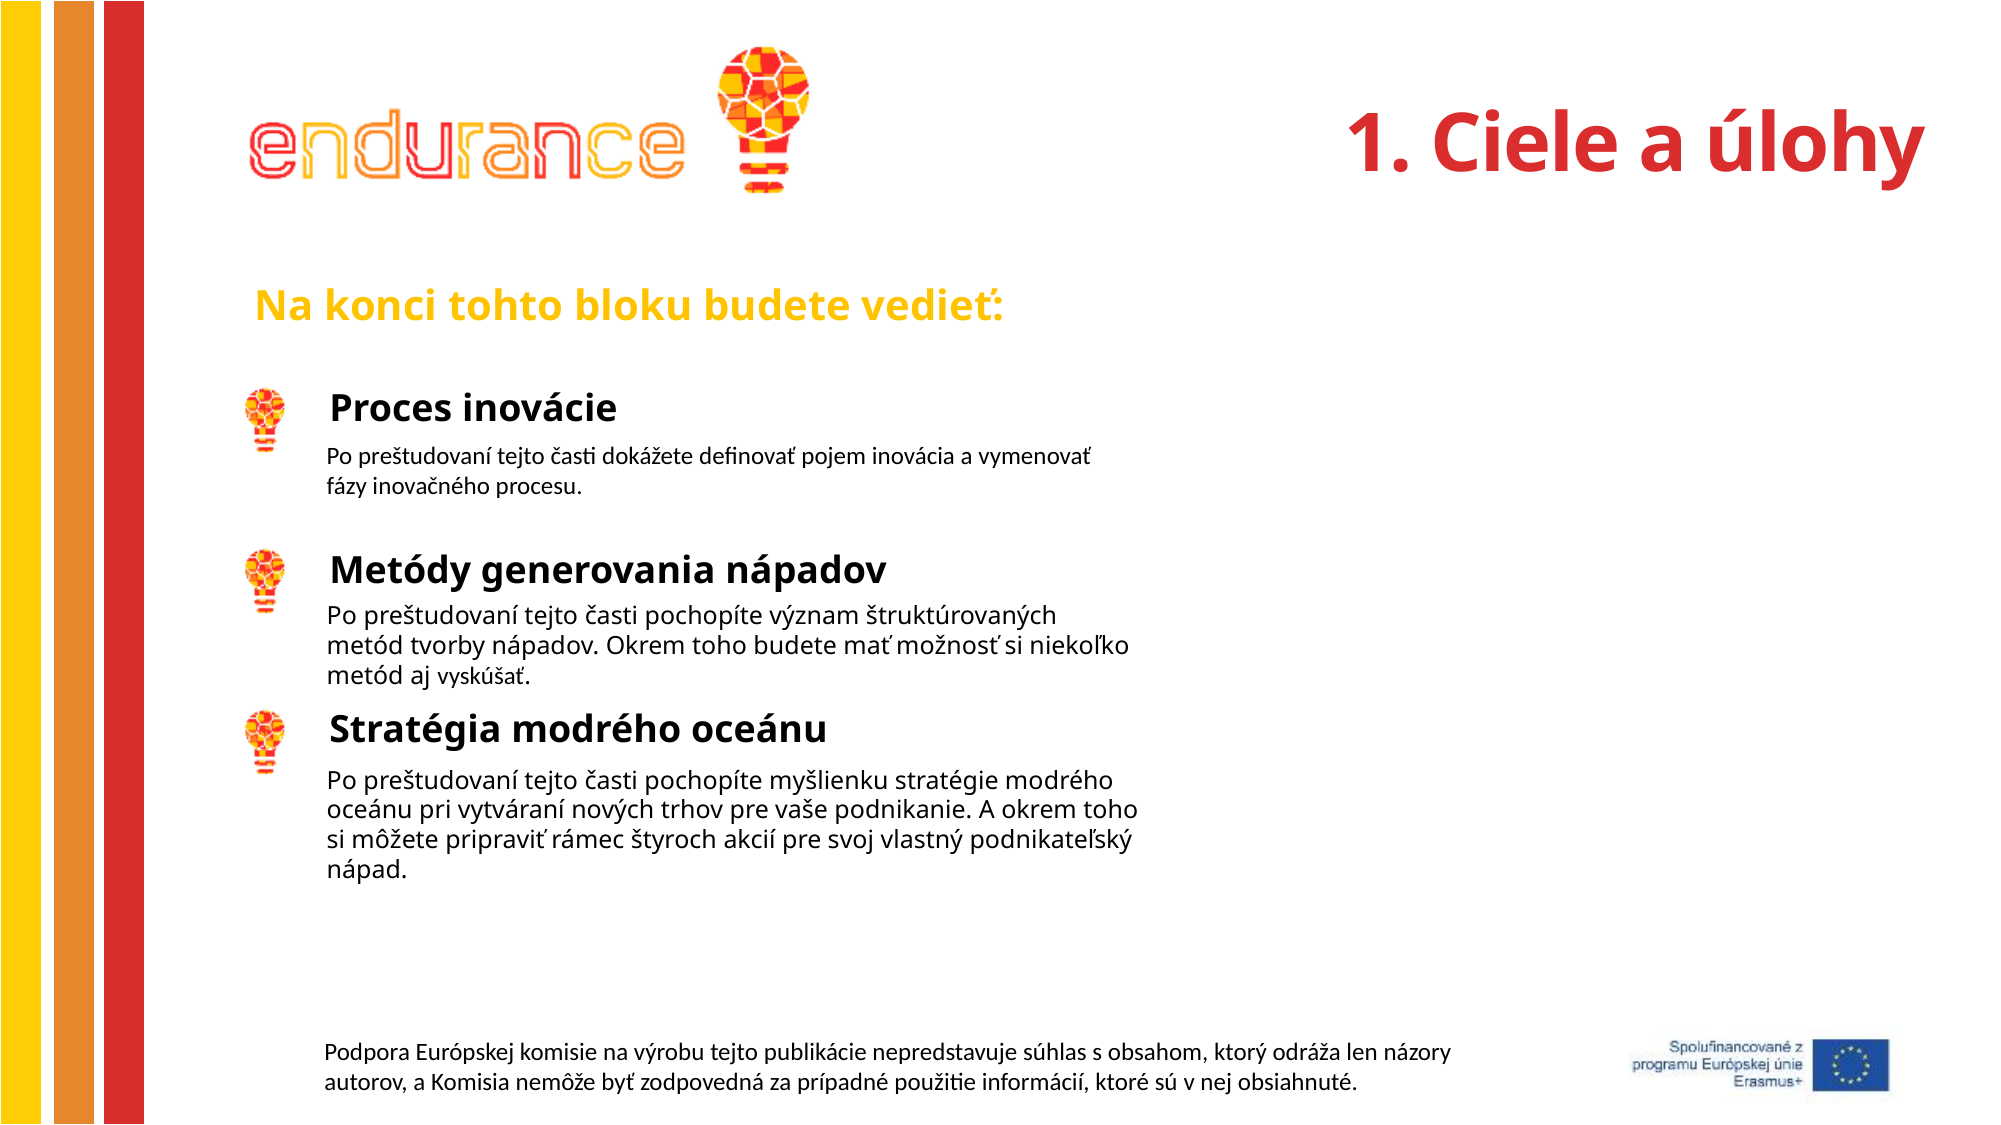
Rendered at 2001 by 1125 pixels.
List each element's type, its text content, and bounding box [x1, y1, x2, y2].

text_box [309, 1027, 1901, 1105]
text_box [102, 0, 146, 1125]
picture [239, 541, 292, 621]
text_box [52, 0, 96, 1125]
text_box Stratégia modrého oceánu [311, 697, 1153, 758]
text_box Po preštudovaní tejto časti pochopíte význam štruktúrovaných metód tvorby nápadov. Okrem toho budete mať možnosť si niekoľko metód aj vyskúšať. [311, 592, 1155, 698]
text_box Po preštudovaní tejto časti dokážete definovať pojem inovácia a vymenovať fázy inovačného procesu. [311, 437, 1153, 507]
picture [218, 27, 845, 212]
text_box Metódy generovania nápadov [311, 538, 1088, 599]
picture [239, 380, 292, 460]
picture [239, 702, 292, 782]
text_box Proces inovácie [311, 376, 1153, 437]
title 1. Ciele a úlohy [1322, 90, 1948, 197]
subtitle Na konci tohto bloku budete vedieť: [239, 196, 1228, 951]
text_box Po preštudovaní tejto časti pochopíte myšlienku stratégie modrého oceánu pri vytváraní nových trhov pre vaše podnikanie. A okrem toho si môžete pripraviť rámec štyroch akcií pre svoj vlastný podnikateľský nápad. [311, 756, 1156, 892]
text_box [0, 0, 43, 1125]
